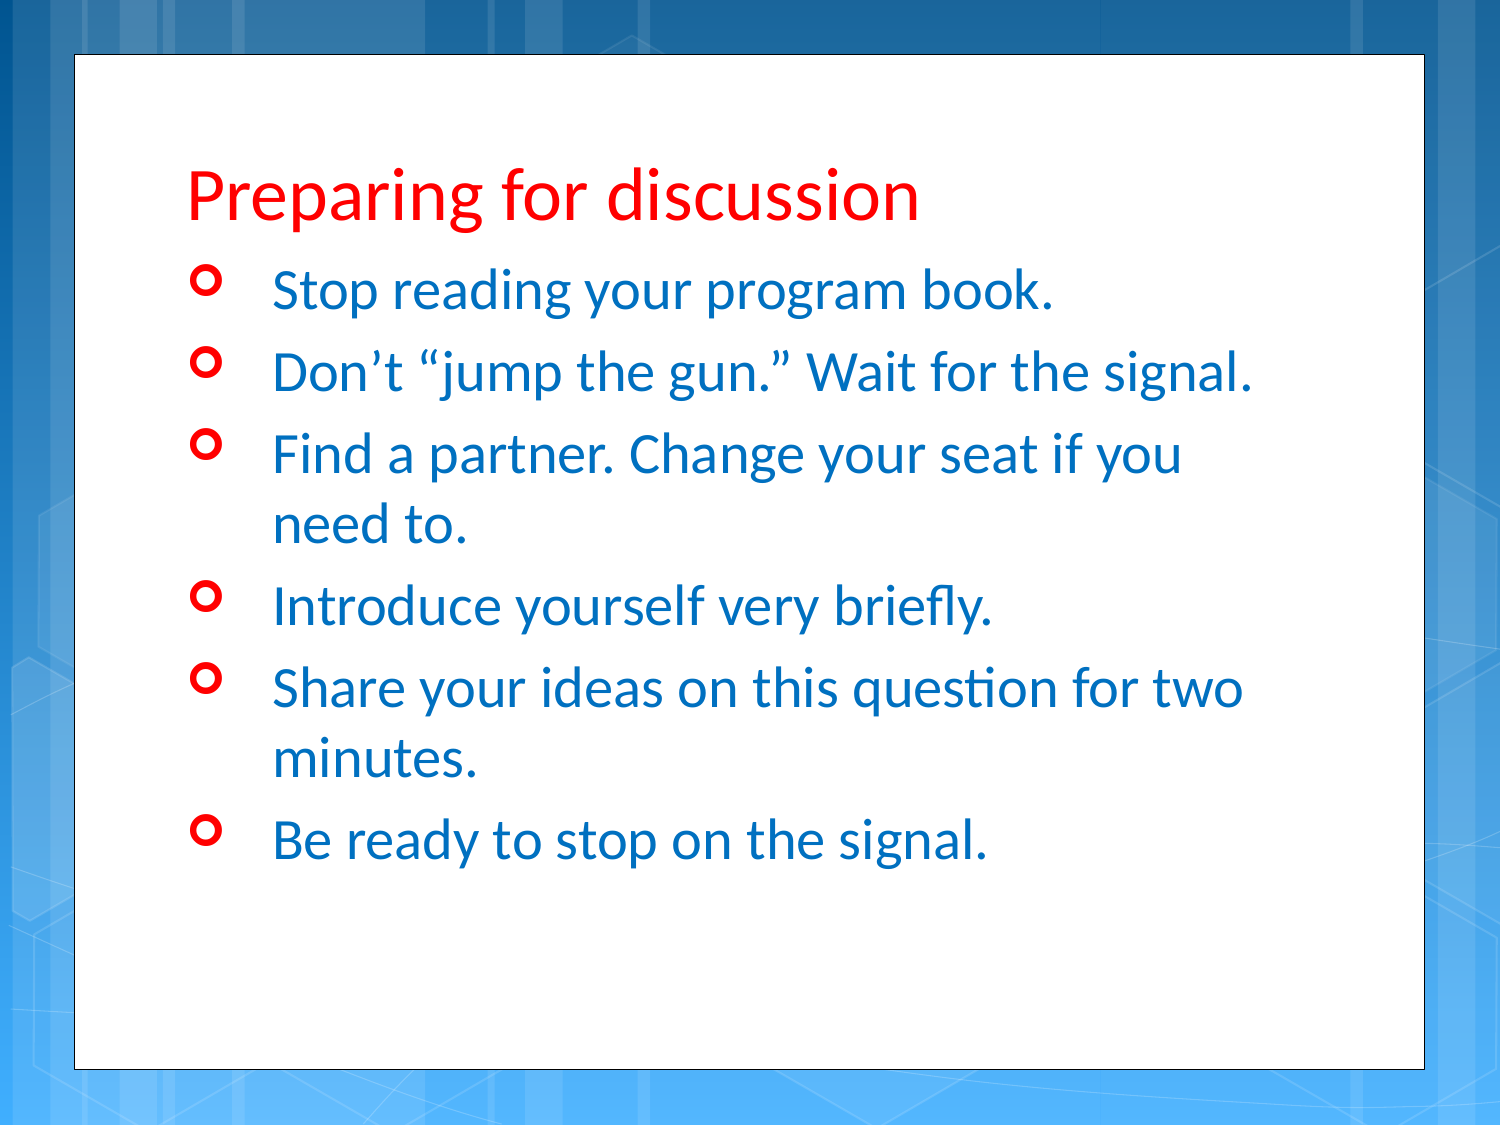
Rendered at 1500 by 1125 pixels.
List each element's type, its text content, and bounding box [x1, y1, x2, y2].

list Stop reading your program book. Don’t “jump the gun.” Wait for the signal. Find a partner. Change your seat if you need to. Introduce yourself very briefly. Share your ideas on this question for two minutes. Be ready to stop on the signal. [171, 243, 1283, 957]
title Preparing for discussion [171, 137, 1324, 244]
